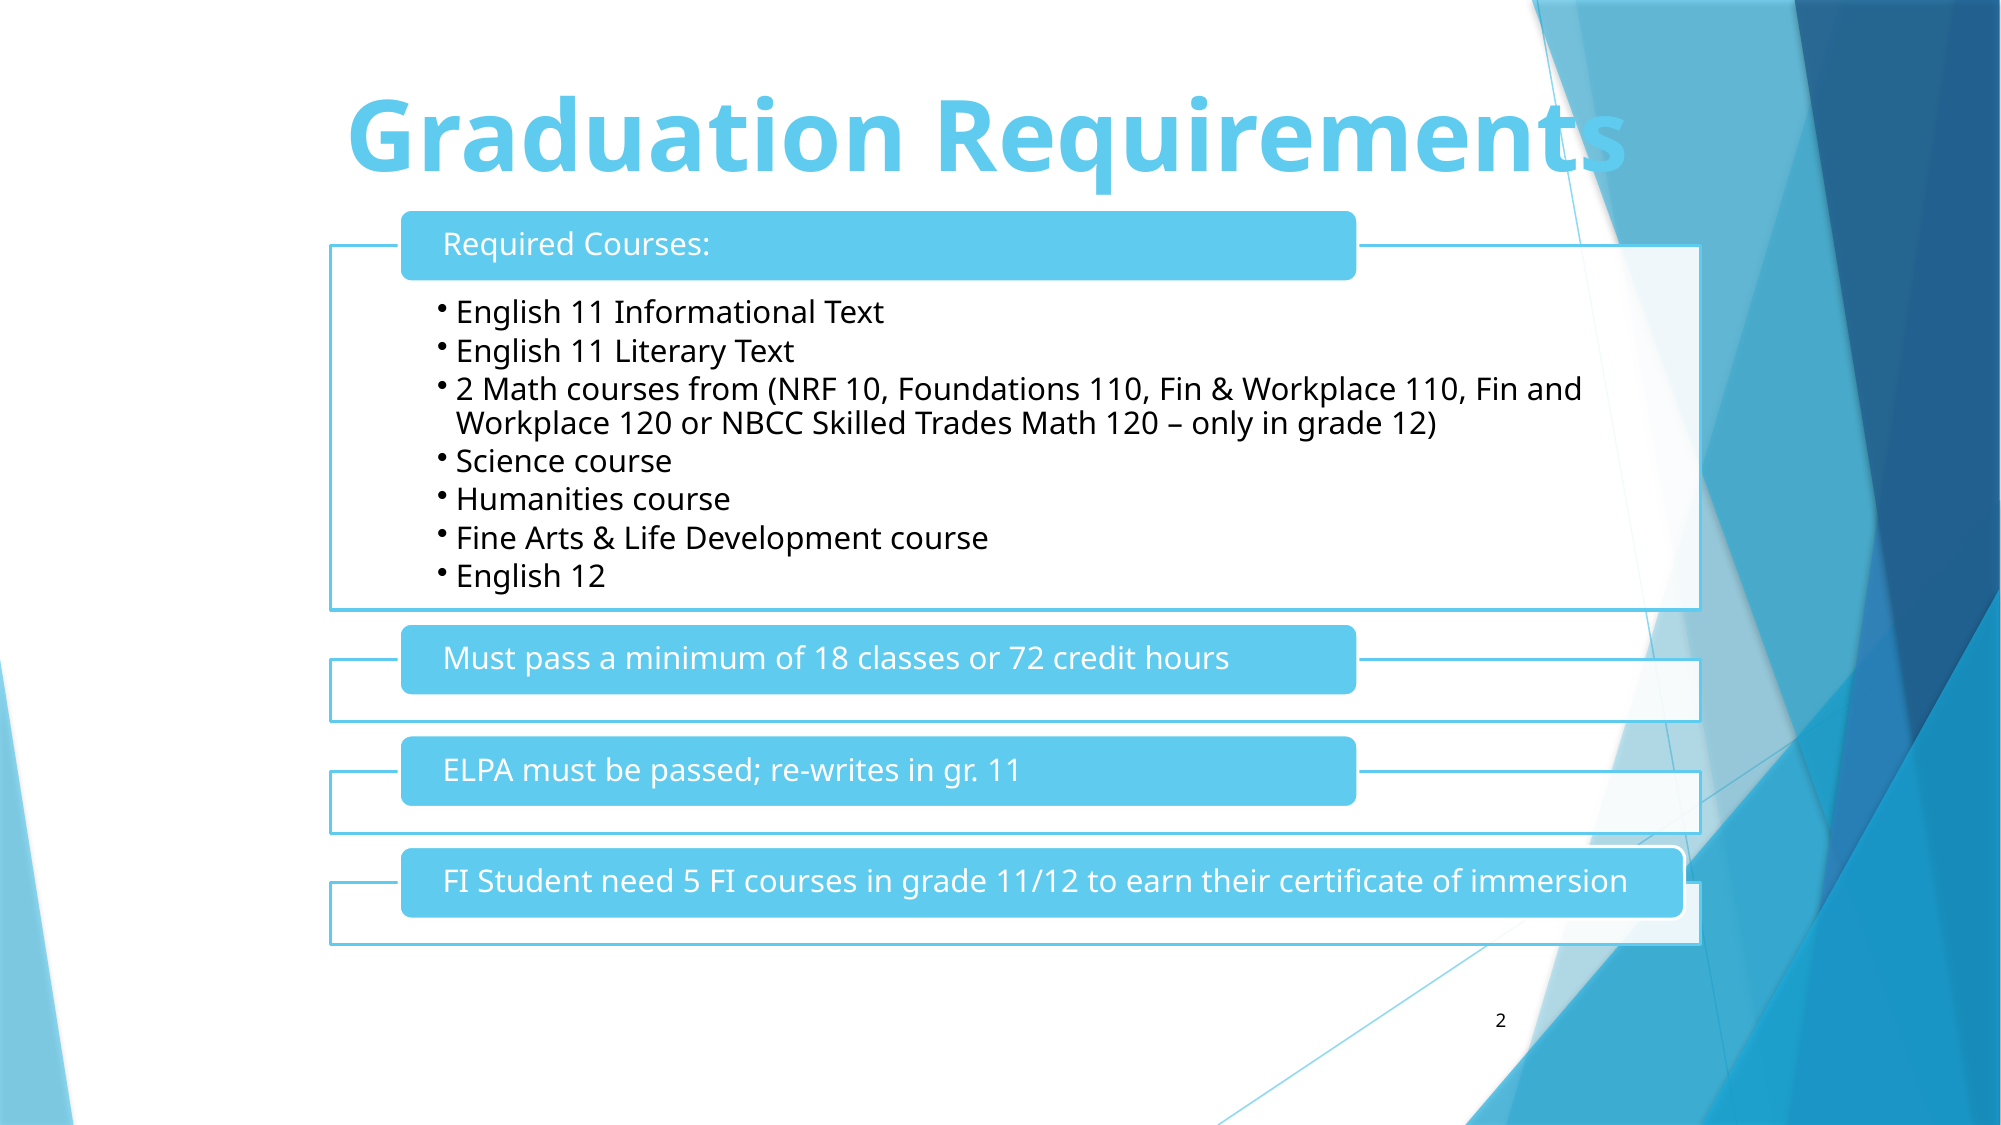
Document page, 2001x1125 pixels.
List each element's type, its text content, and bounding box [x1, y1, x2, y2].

title Graduation Requirements [330, 65, 1681, 198]
slide_number 2 [1409, 991, 1522, 1051]
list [330, 198, 1701, 956]
